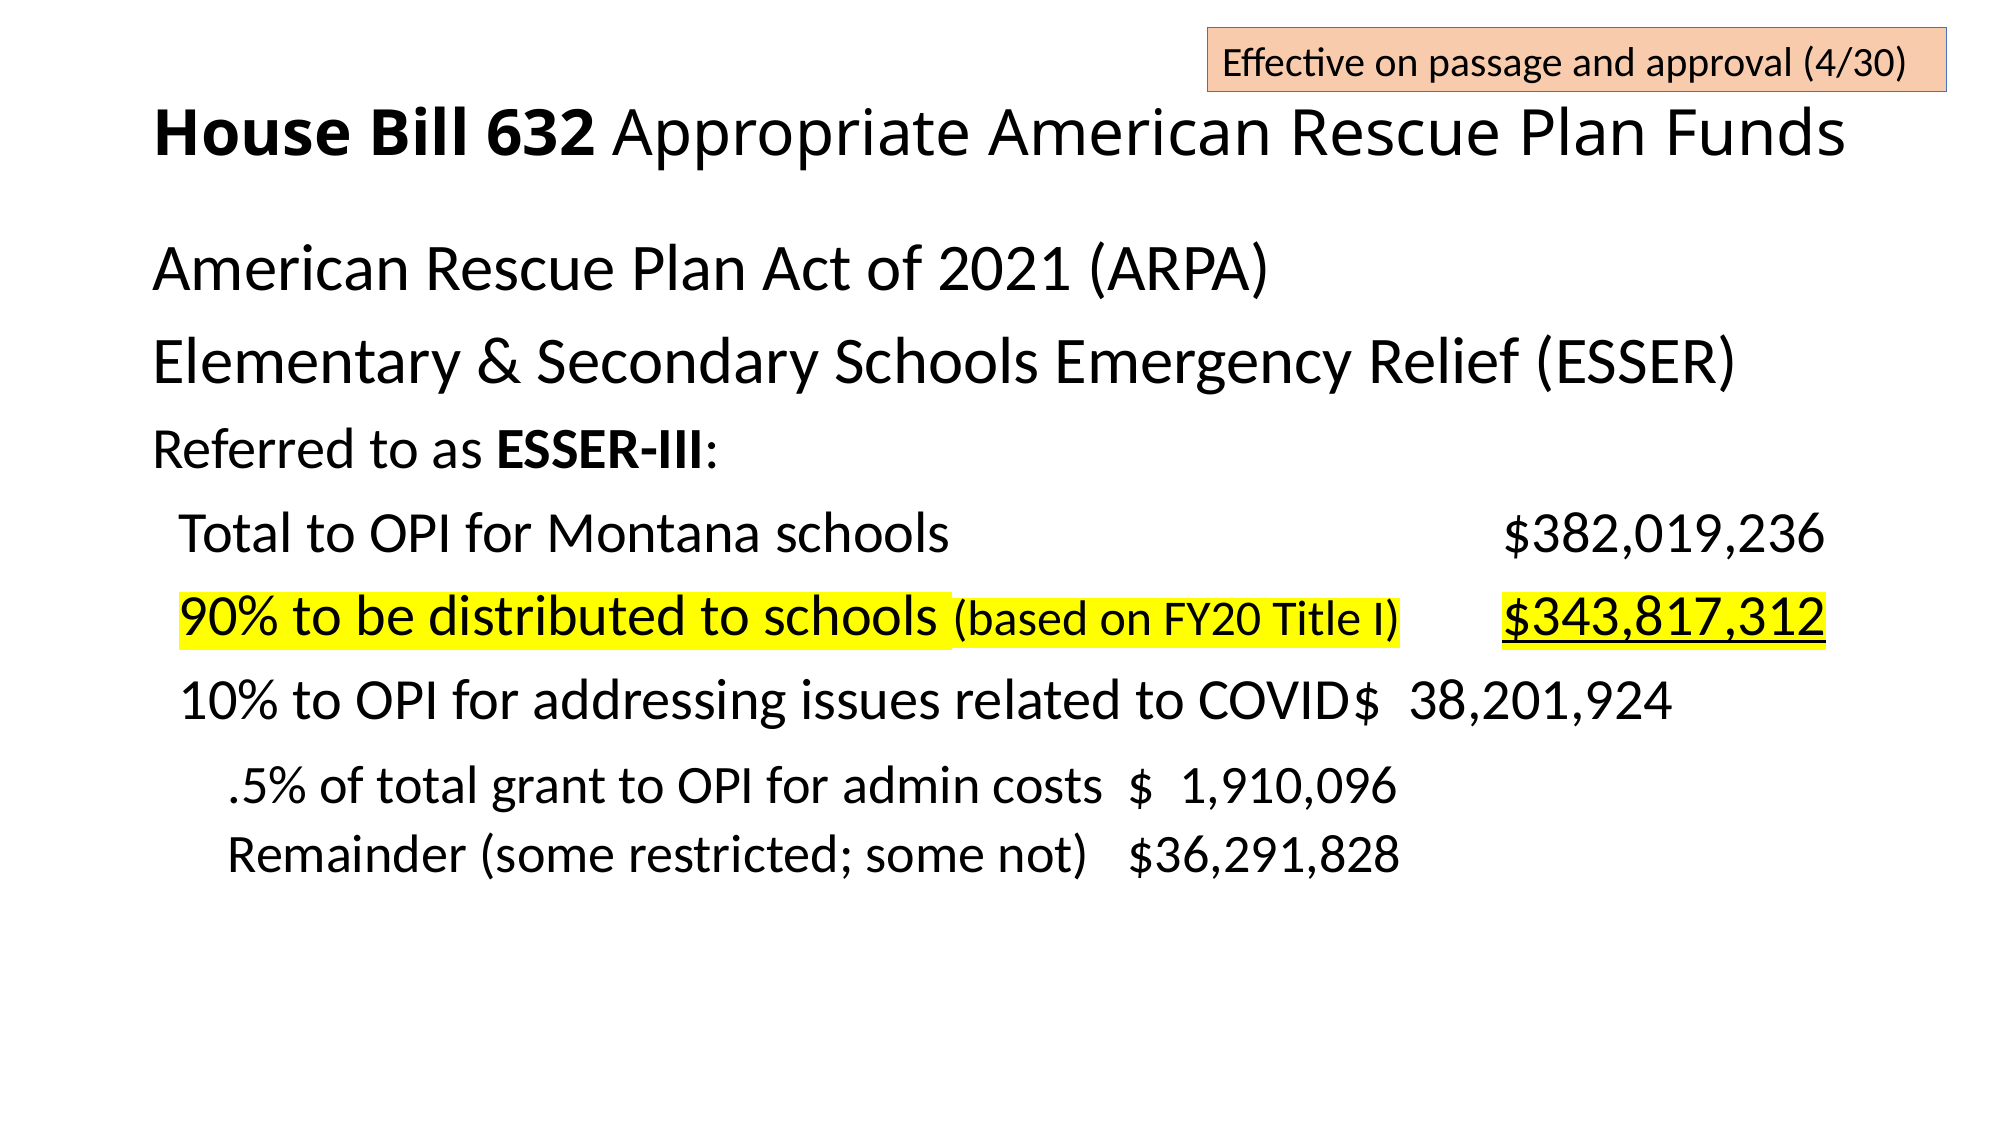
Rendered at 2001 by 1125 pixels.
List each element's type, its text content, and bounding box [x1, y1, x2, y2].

list American Rescue Plan Act of 2021 (ARPA) Elementary & Secondary Schools Emergency Relief (ESSER) Referred to as ESSER-III: Total to OPI for Montana schools $382,019,236 90% to be distributed to schools (based on FY20 Title I) $343,817,312 10% to OPI for addressing issues related to COVID $ 38,201,924 .5% of total grant to OPI for admin costs $ 1,910,096 Remainder (some restricted; some not) $36,291,828 [137, 224, 1863, 939]
text_box Effective on passage and approval (4/30) [1207, 27, 1947, 92]
title House Bill 632 Appropriate American Rescue Plan Funds [137, 59, 1863, 210]
